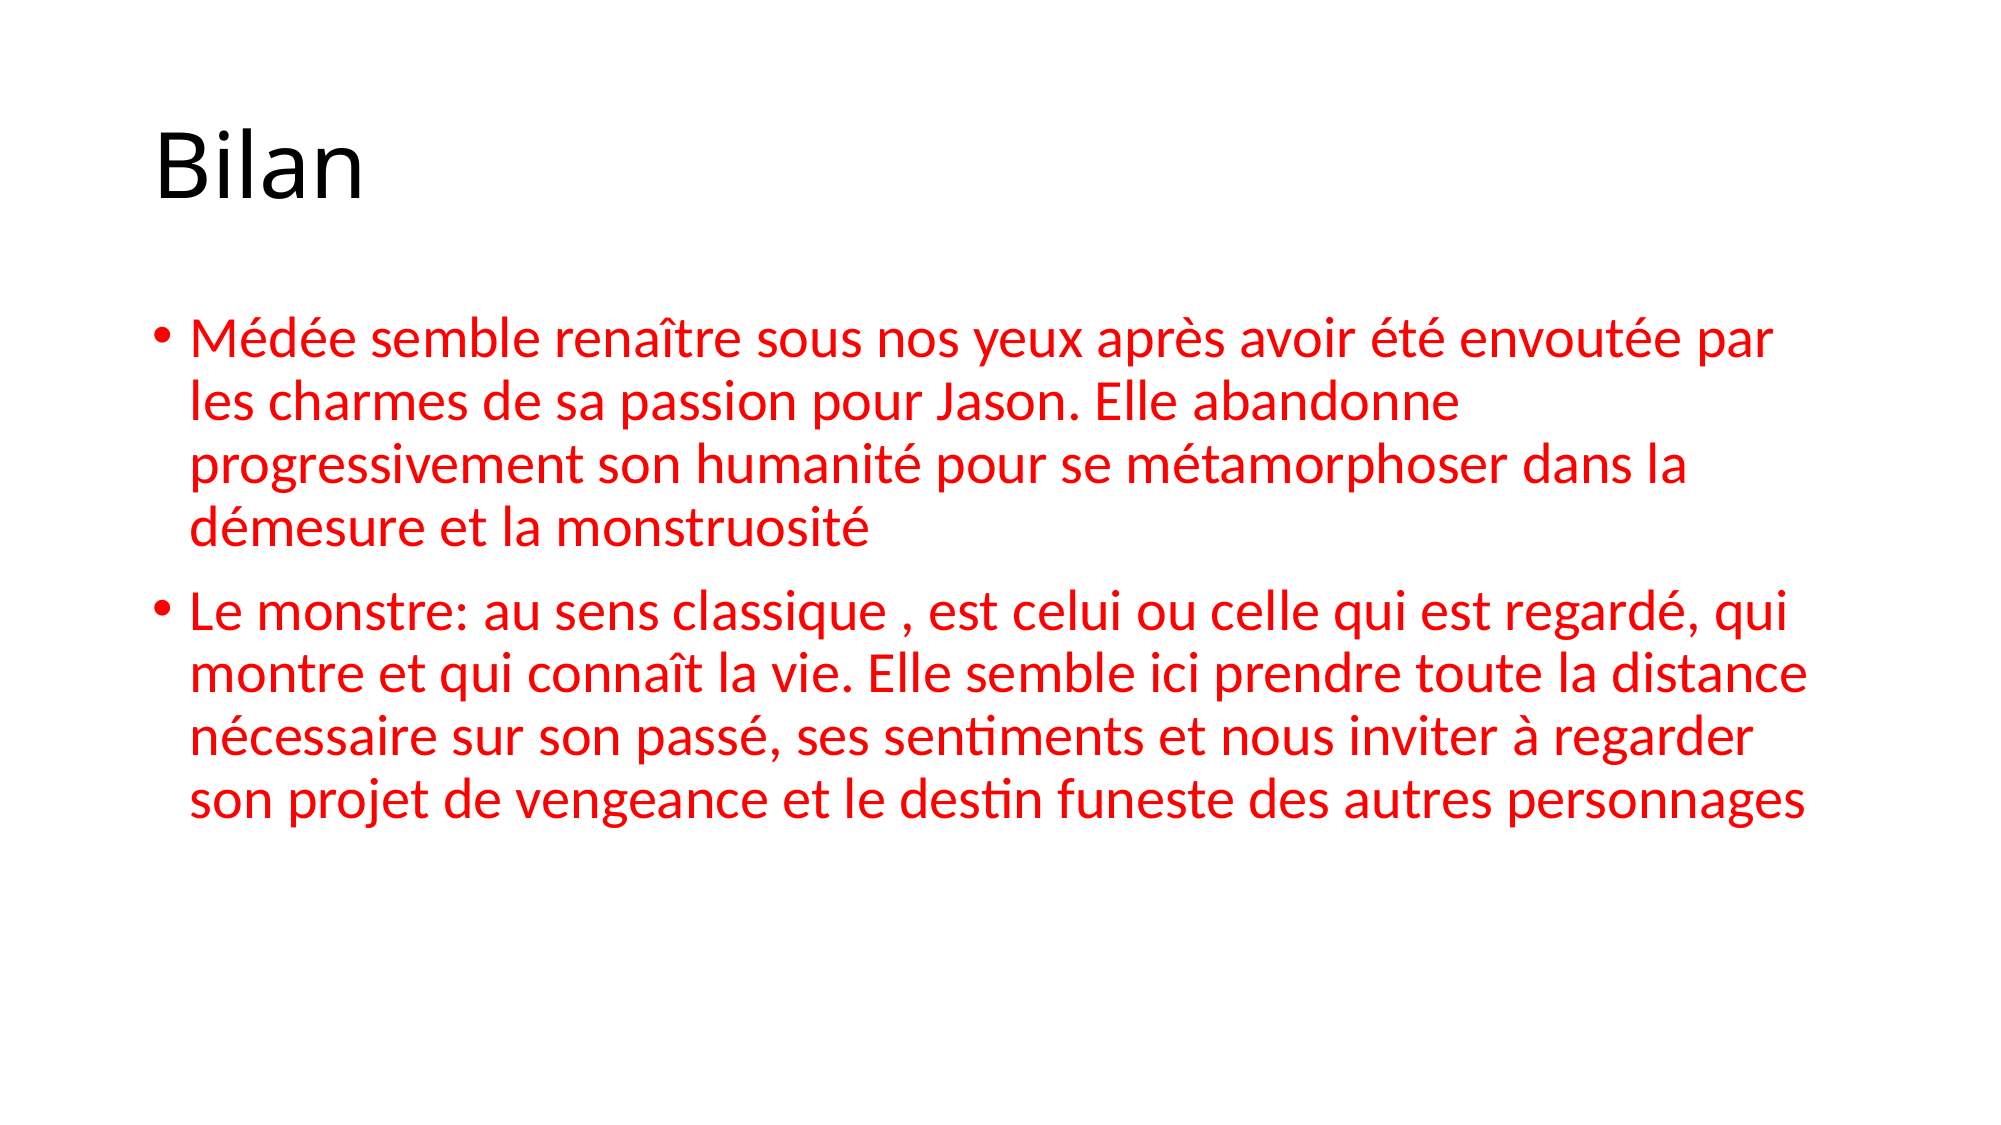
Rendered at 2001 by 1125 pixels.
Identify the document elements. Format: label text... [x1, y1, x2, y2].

list Médée semble renaître sous nos yeux après avoir été envoutée par les charmes de sa passion pour Jason. Elle abandonne progressivement son humanité pour se métamorphoser dans la démesure et la monstruosité Le monstre: au sens classique , est celui ou celle qui est regardé, qui montre et qui connaît la vie. Elle semble ici prendre toute la distance nécessaire sur son passé, ses sentiments et nous inviter à regarder son projet de vengeance et le destin funeste des autres personnages [137, 299, 1863, 1014]
title Bilan [137, 59, 1863, 278]
